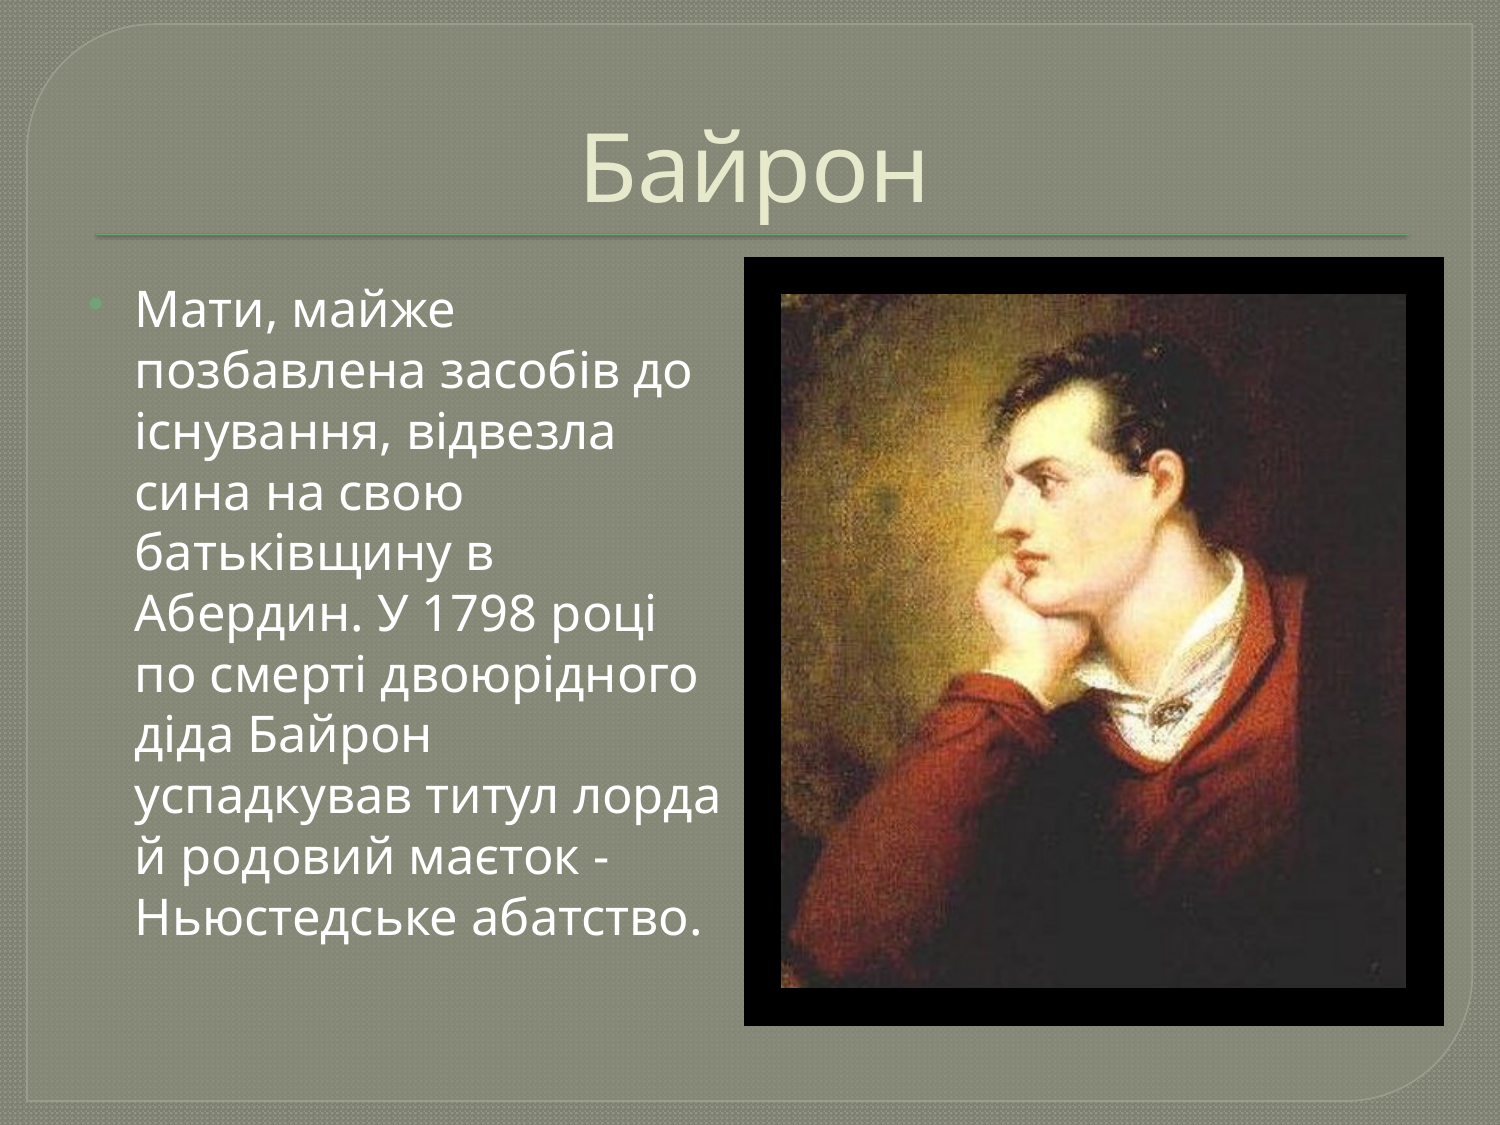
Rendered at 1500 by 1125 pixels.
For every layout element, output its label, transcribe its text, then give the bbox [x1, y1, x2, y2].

title Байрон [75, 41, 1425, 230]
list Мати, майже позбавлена засобів до існування, відвезла сина на свою батьківщину в Абердин. У 1798 році по смерті двоюрідного діда Байрон успадкував титул лорда й родовий маєток - Ньюстедське абатство. [75, 270, 738, 1013]
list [780, 294, 1407, 989]
